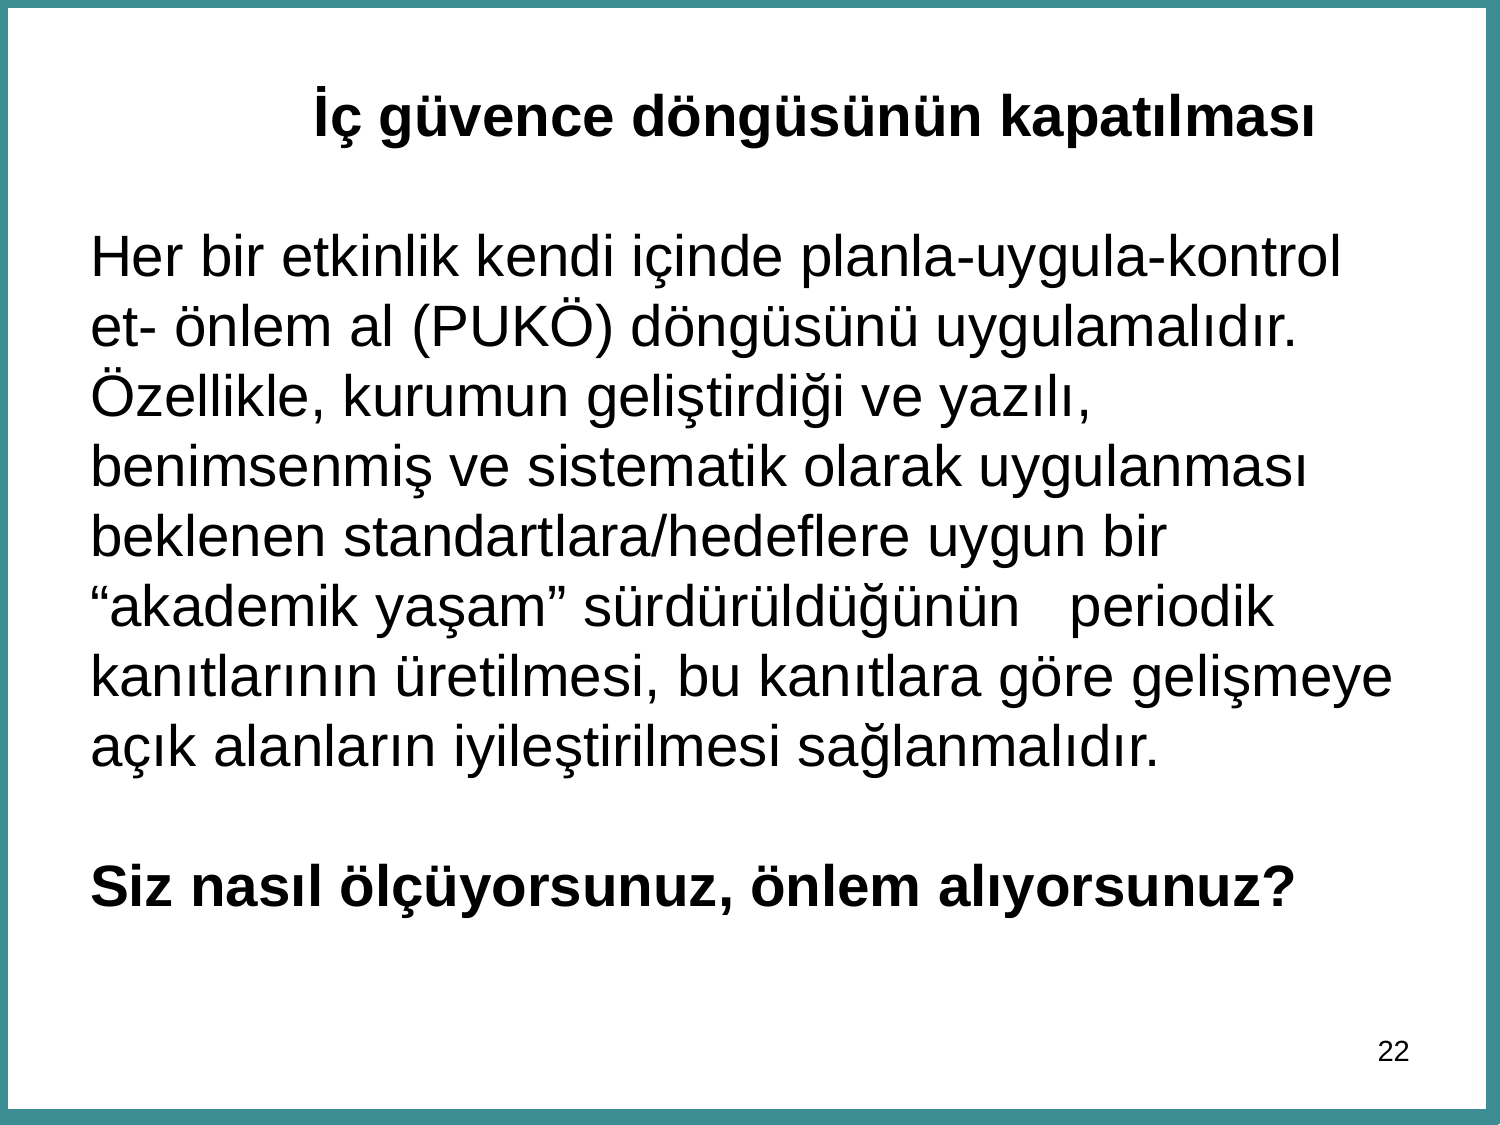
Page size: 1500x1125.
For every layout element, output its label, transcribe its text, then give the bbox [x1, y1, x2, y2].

title İç güvence döngüsünün kapatılması Her bir etkinlik kendi içinde planla-uygula-kontrol et- önlem al (PUKÖ) döngüsünü uygulamalıdır. Özellikle, kurumun geliştirdiği ve yazılı, benimsenmiş ve sistematik olarak uygulanması beklenen standartlara/hedeflere uygun bir “akademik yaşam” sürdürüldüğünün periodik kanıtlarının üretilmesi, bu kanıtlara göre gelişmeye açık alanların iyileştirilmesi sağlanmalıdır. Siz nasıl ölçüyorsunuz, önlem alıyorsunuz? [74, 44, 1426, 1071]
slide_number 22 [1074, 1024, 1426, 1103]
